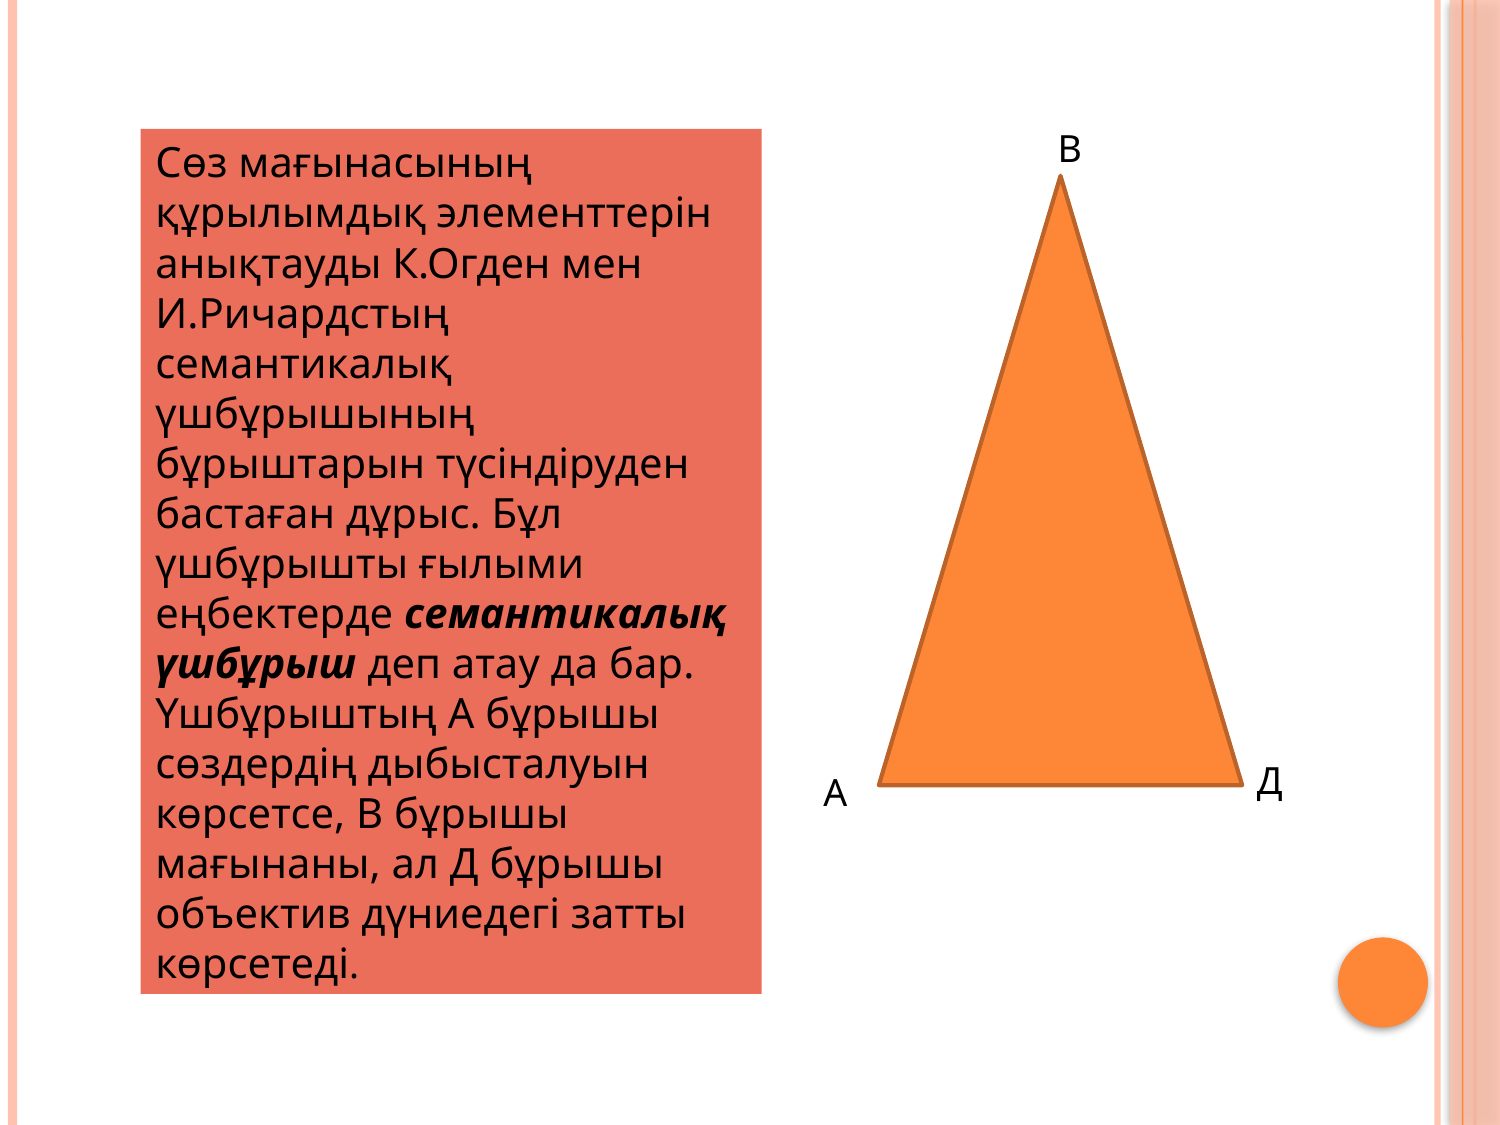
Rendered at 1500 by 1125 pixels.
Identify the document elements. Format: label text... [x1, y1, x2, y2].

text_box [876, 177, 1242, 788]
text_box В [1042, 117, 1125, 177]
text_box Д [1242, 749, 1313, 810]
text_box А [808, 761, 868, 822]
text_box Сөз мағынасының құрылымдық элементтерін анықтауды К.Огден мен И.Ричардстың семантикалық үшбұрышының бұрыштарын түсіндіруден бастаған дұрыс. Бұл үшбұрышты ғылыми еңбектерде семантикалық үшбұрыш деп атау да бар. Үшбұрыштың А бұрышы сөздердің дыбысталуын көрсетсе, В бұрышы мағынаны, ал Д бұрышы объектив дүниедегі затты көрсетеді. [140, 128, 762, 994]
